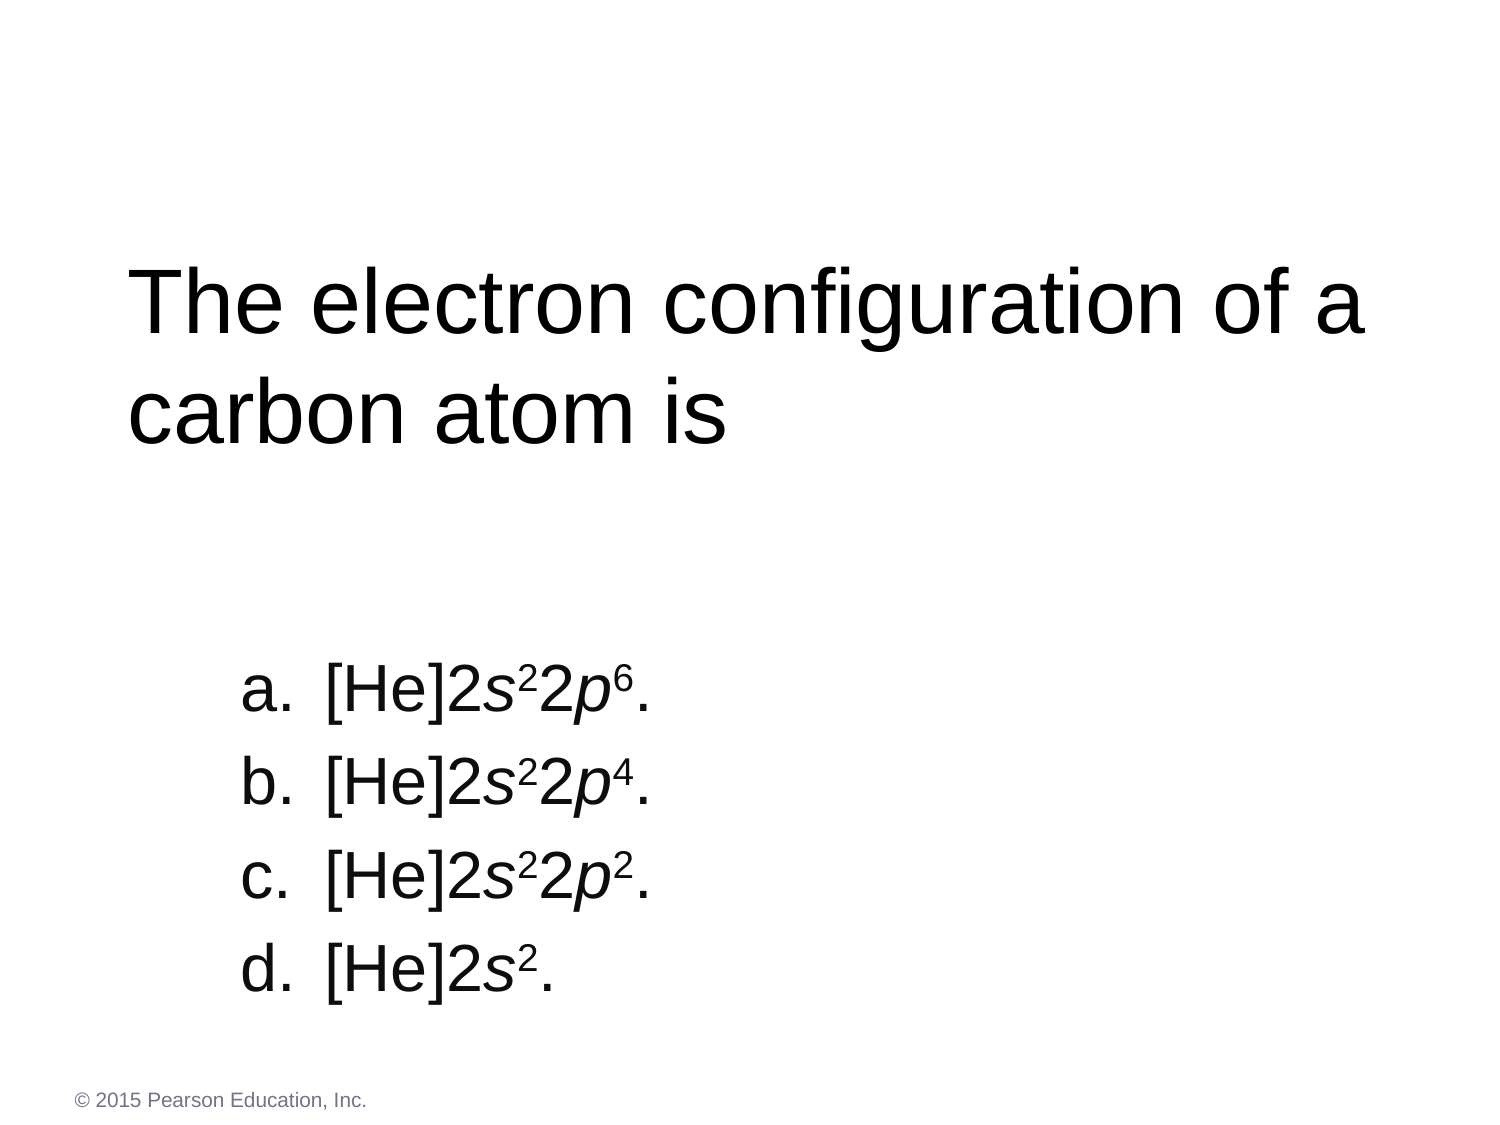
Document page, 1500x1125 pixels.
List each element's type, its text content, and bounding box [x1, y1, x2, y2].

title The electron configuration of a carbon atom is [112, 112, 1388, 591]
subtitle [He]2s22p6. [He]2s22p4. [He]2s22p2. [He]2s2. [224, 637, 1276, 1051]
